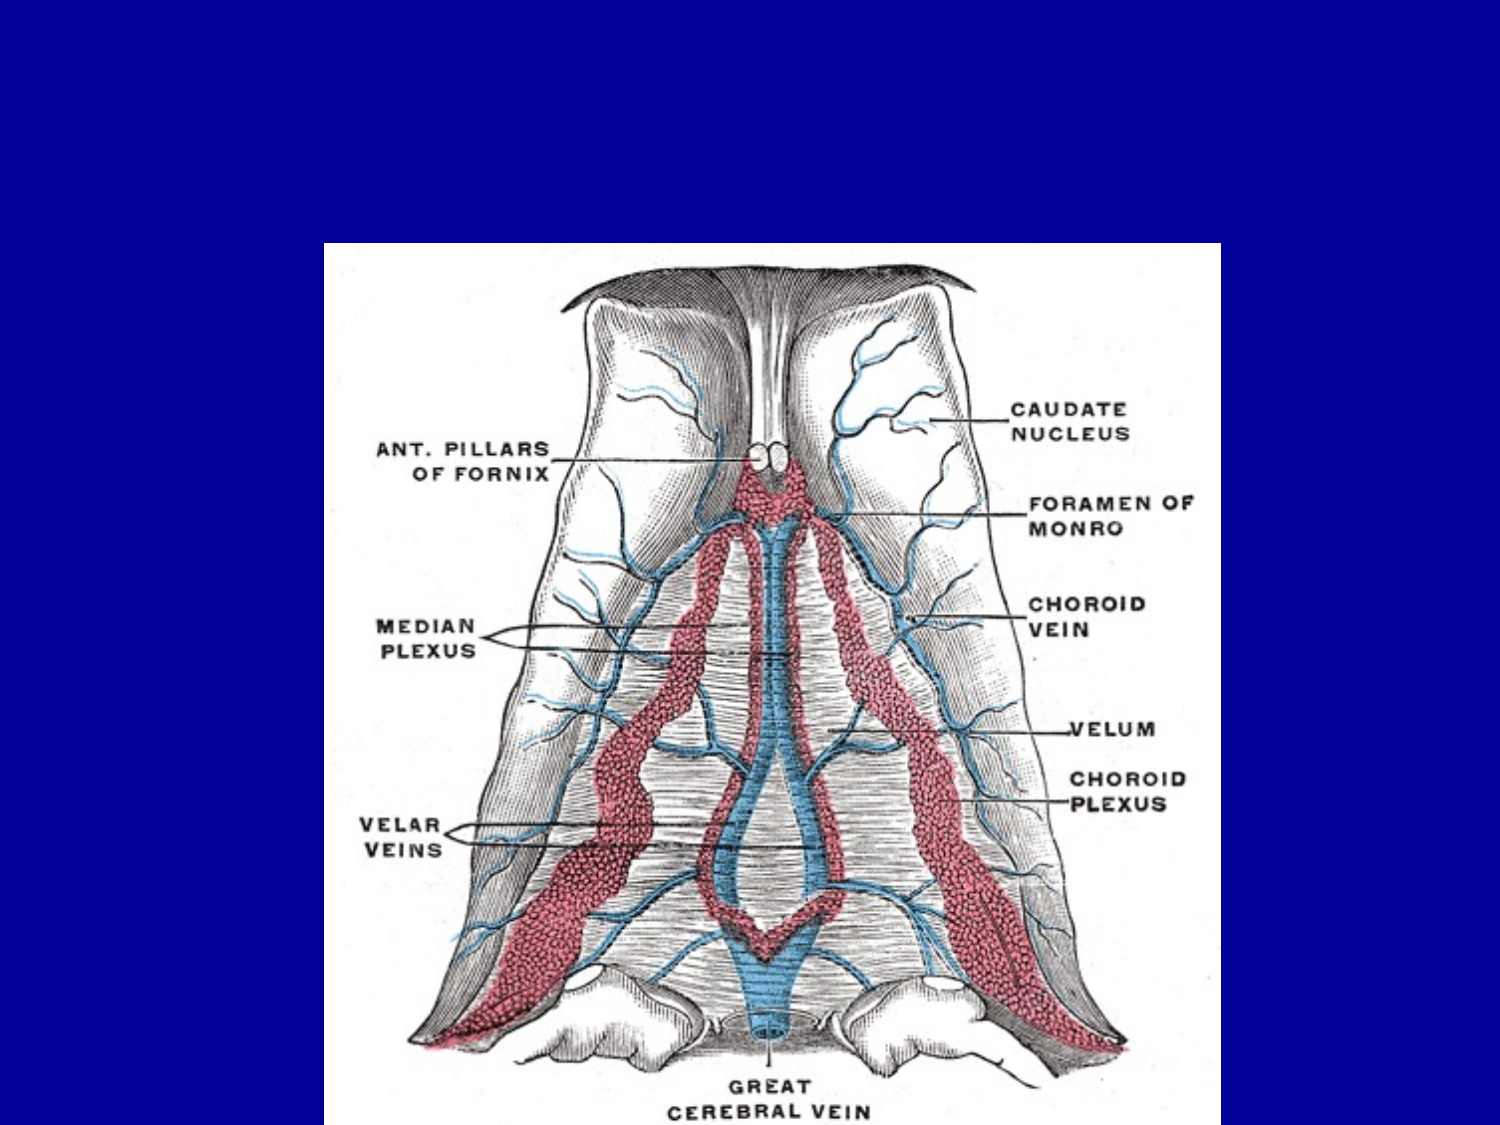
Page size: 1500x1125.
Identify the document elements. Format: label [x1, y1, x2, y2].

picture [324, 243, 1221, 1125]
